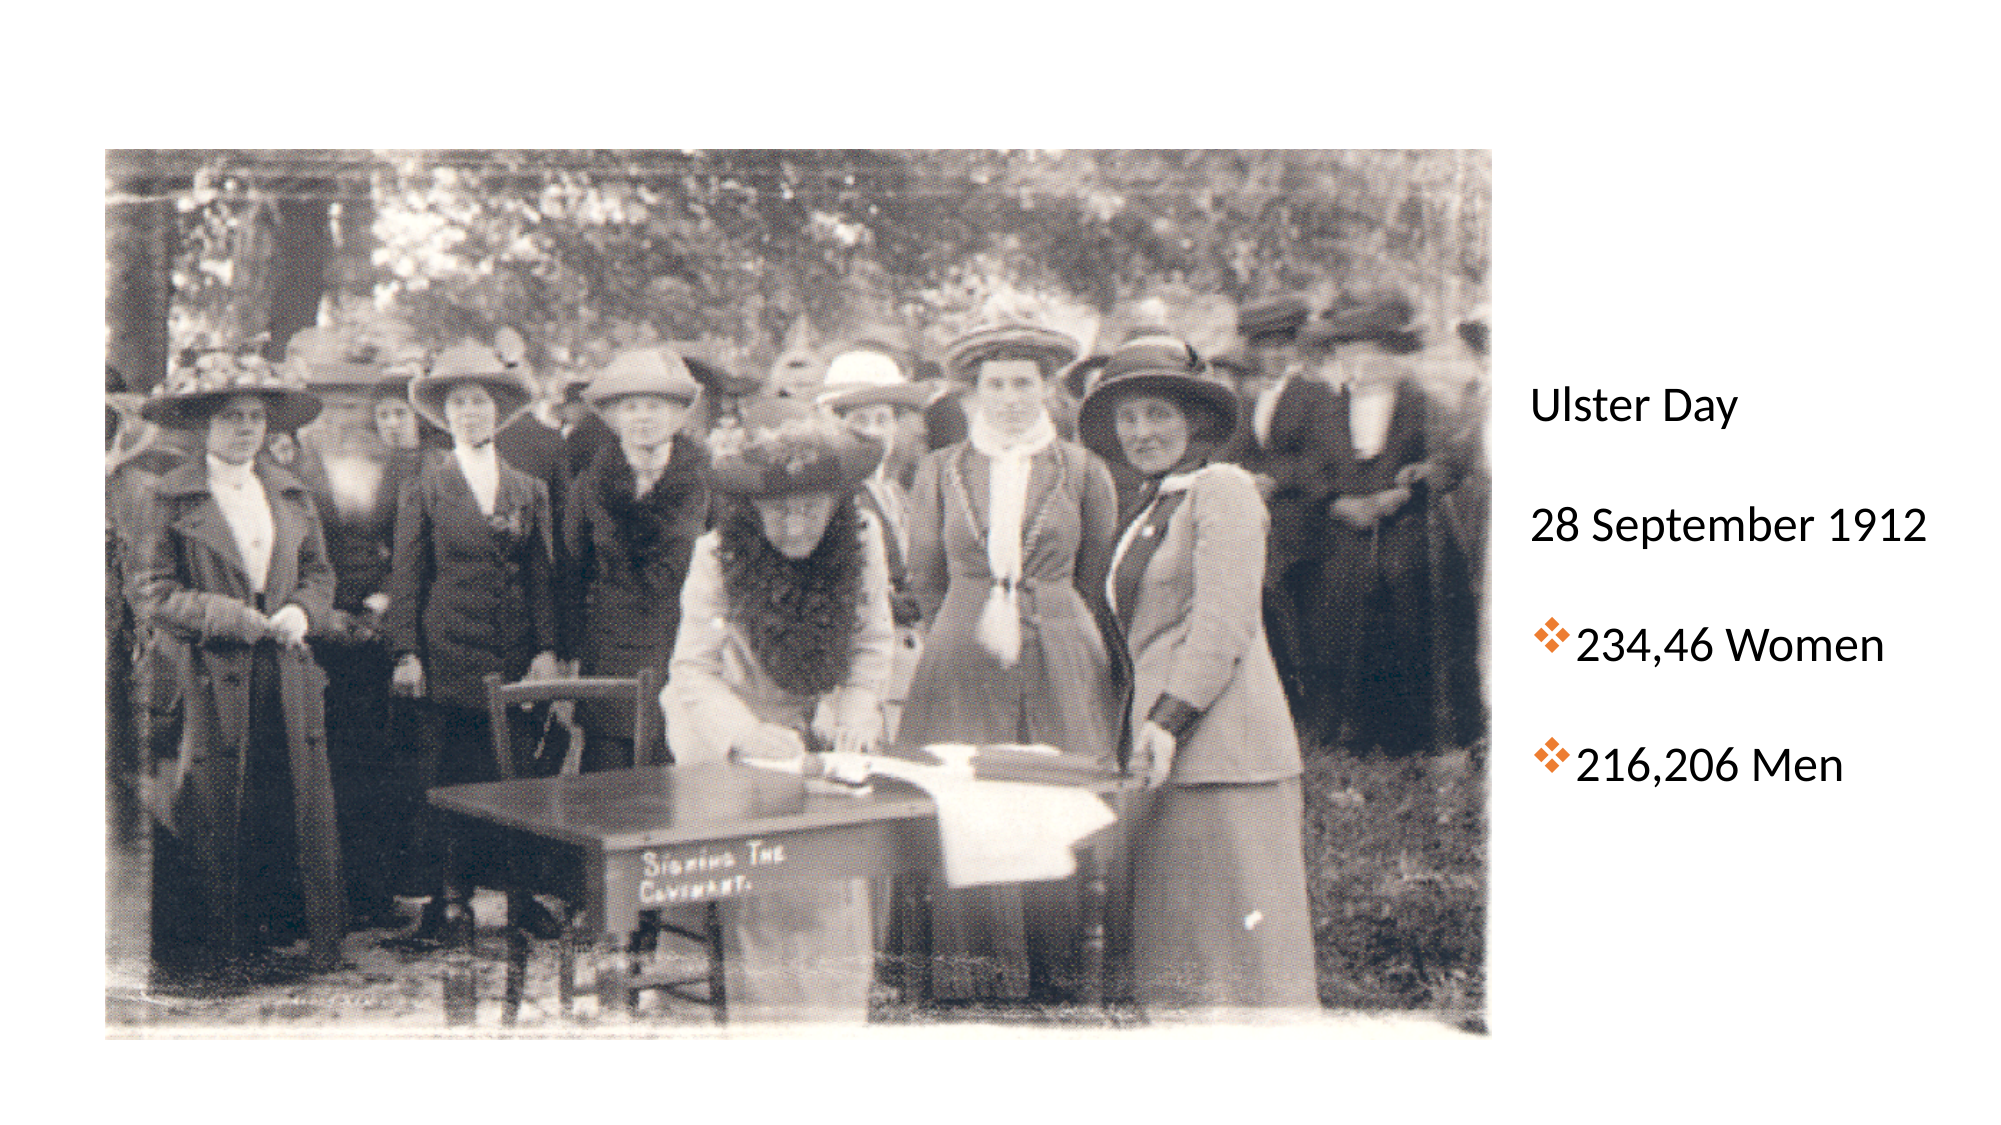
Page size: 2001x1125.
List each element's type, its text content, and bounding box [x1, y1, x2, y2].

picture [104, 149, 1492, 1040]
text_box Ulster Day 28 September 1912 234,46 Women 216,206 Men [1514, 364, 1980, 859]
